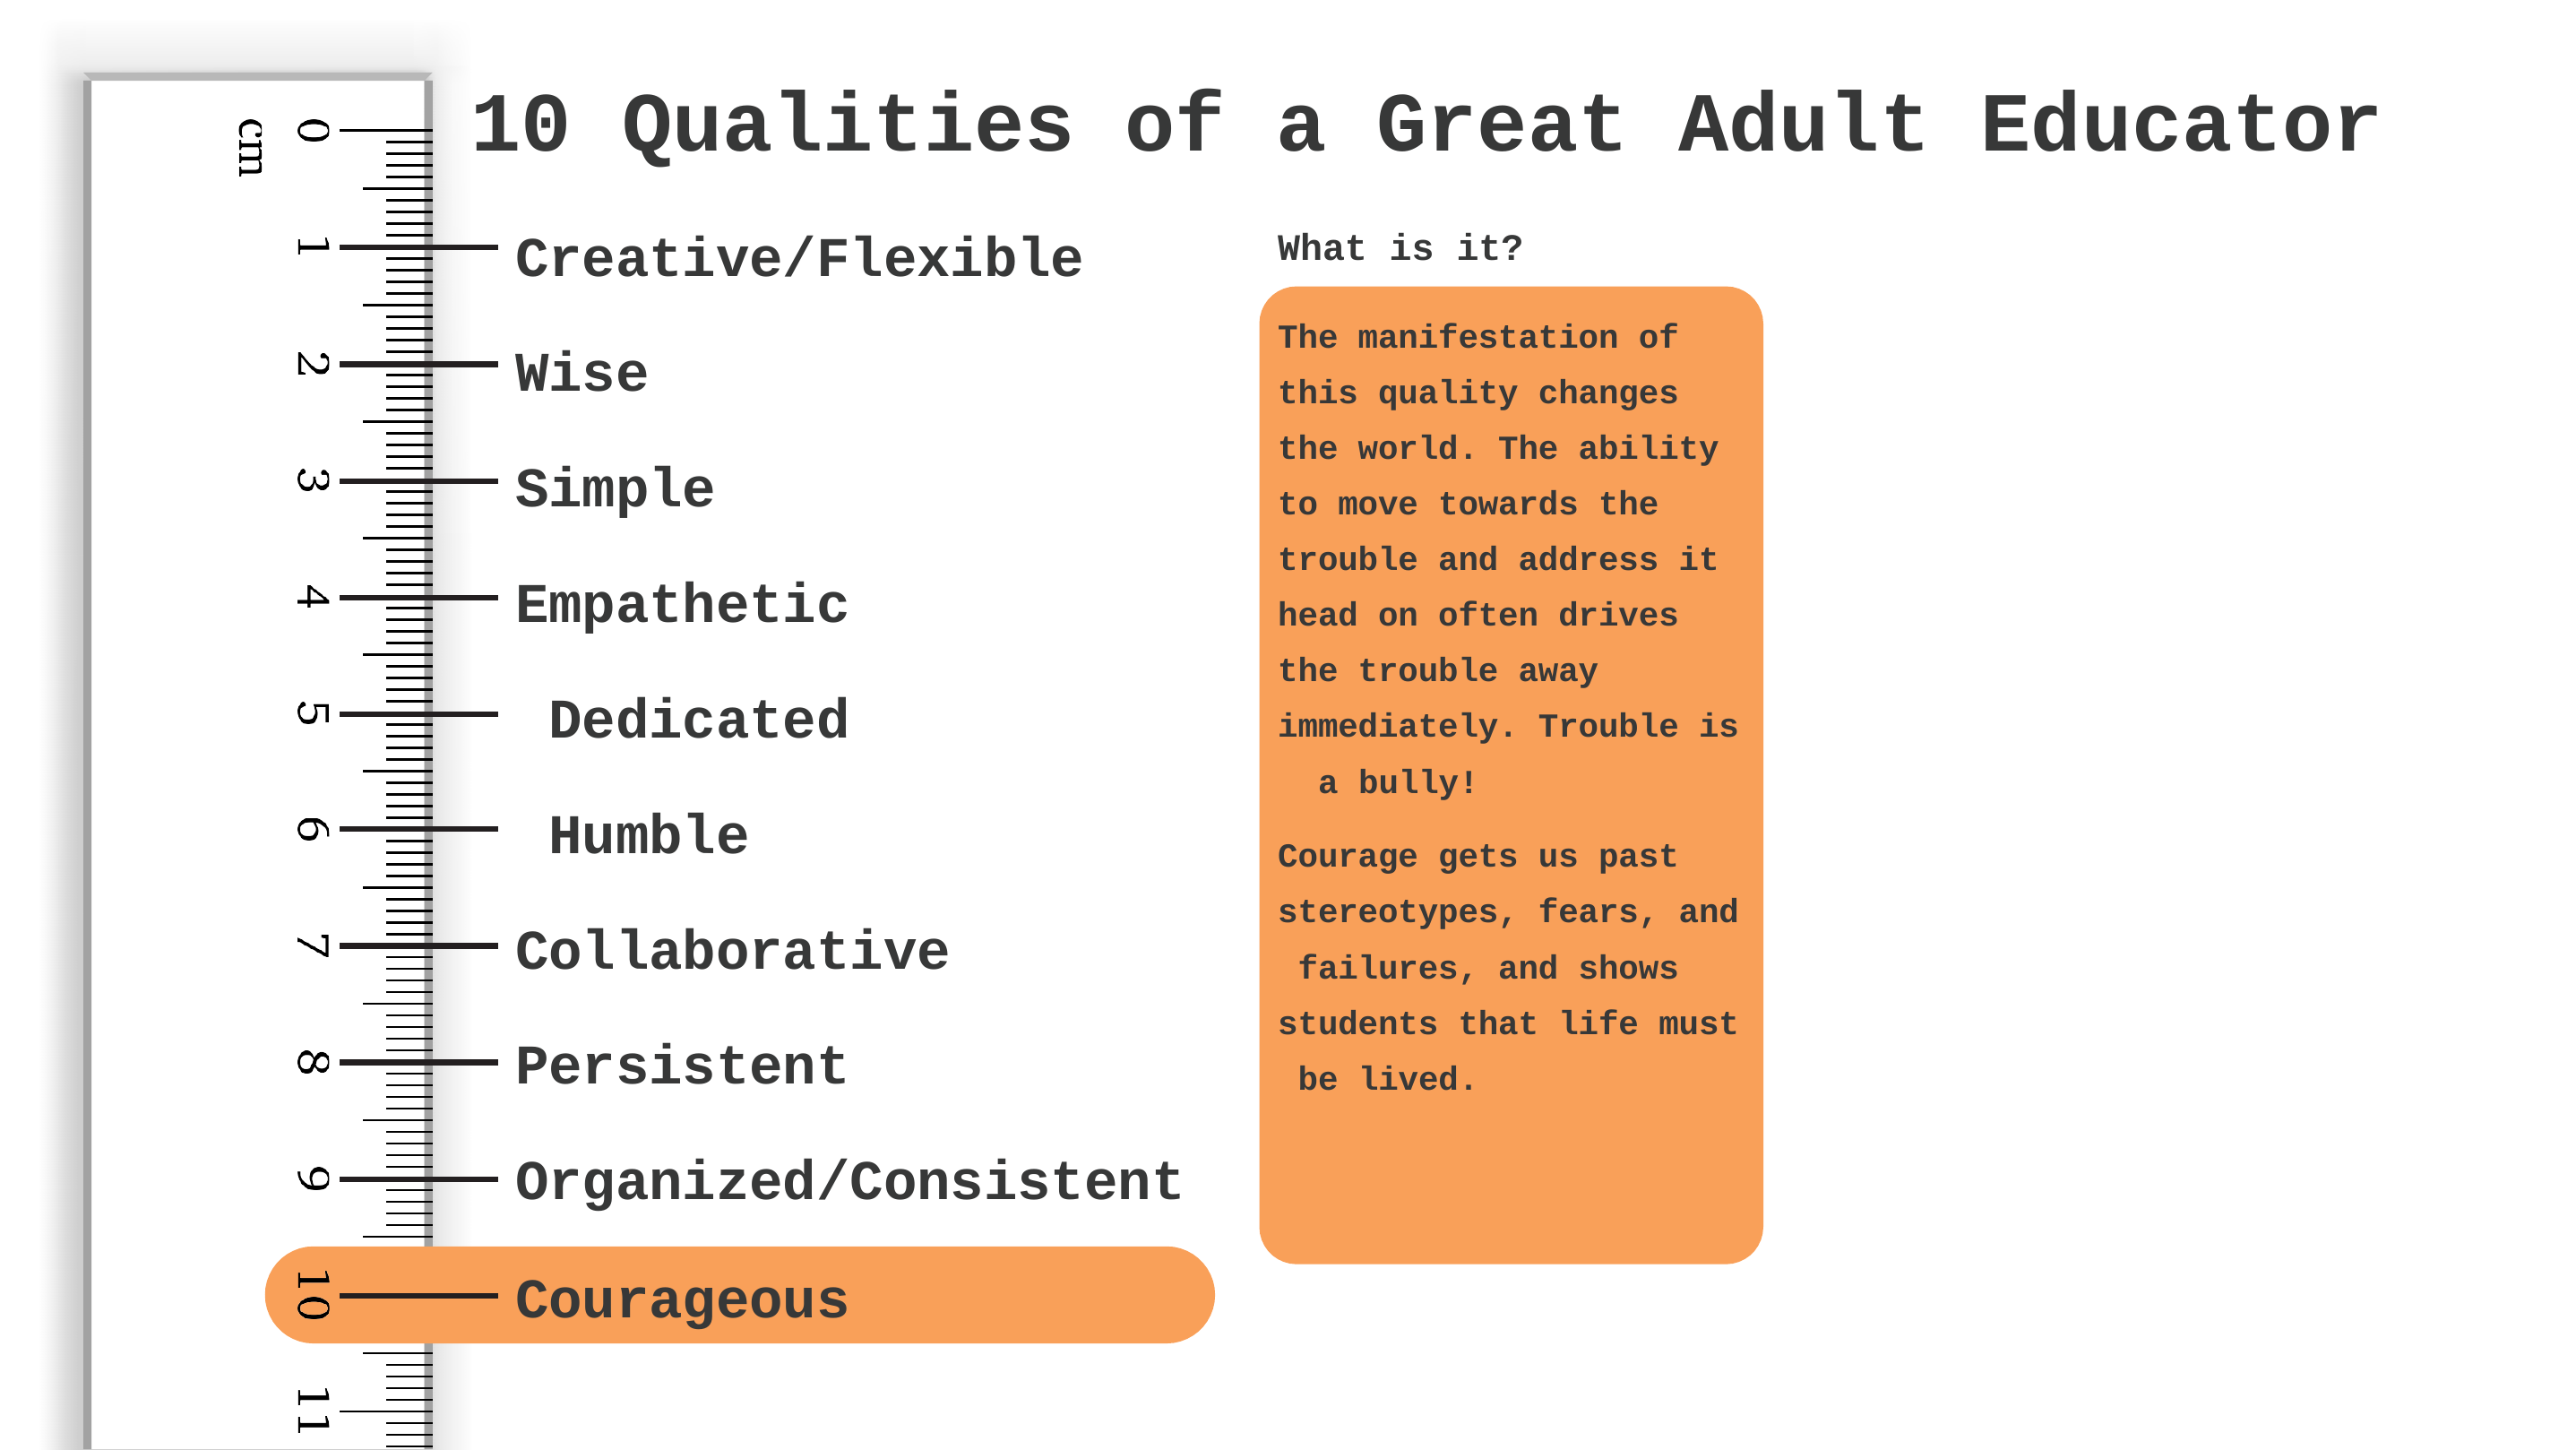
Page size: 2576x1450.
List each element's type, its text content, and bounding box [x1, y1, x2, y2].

text_box [1259, 286, 1764, 1264]
text_box The manifestation of this quality changes the world. The ability to move towards the trouble and address it head on often drives the trouble away immediately. Trouble is a bully! Courage gets us past stereotypes, fears, and failures, and shows students that life must be lived. [1276, 297, 1744, 1097]
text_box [39, 18, 1216, 1450]
title 10 Qualities of a Great Adult Educator [1219, 65, 2389, 310]
